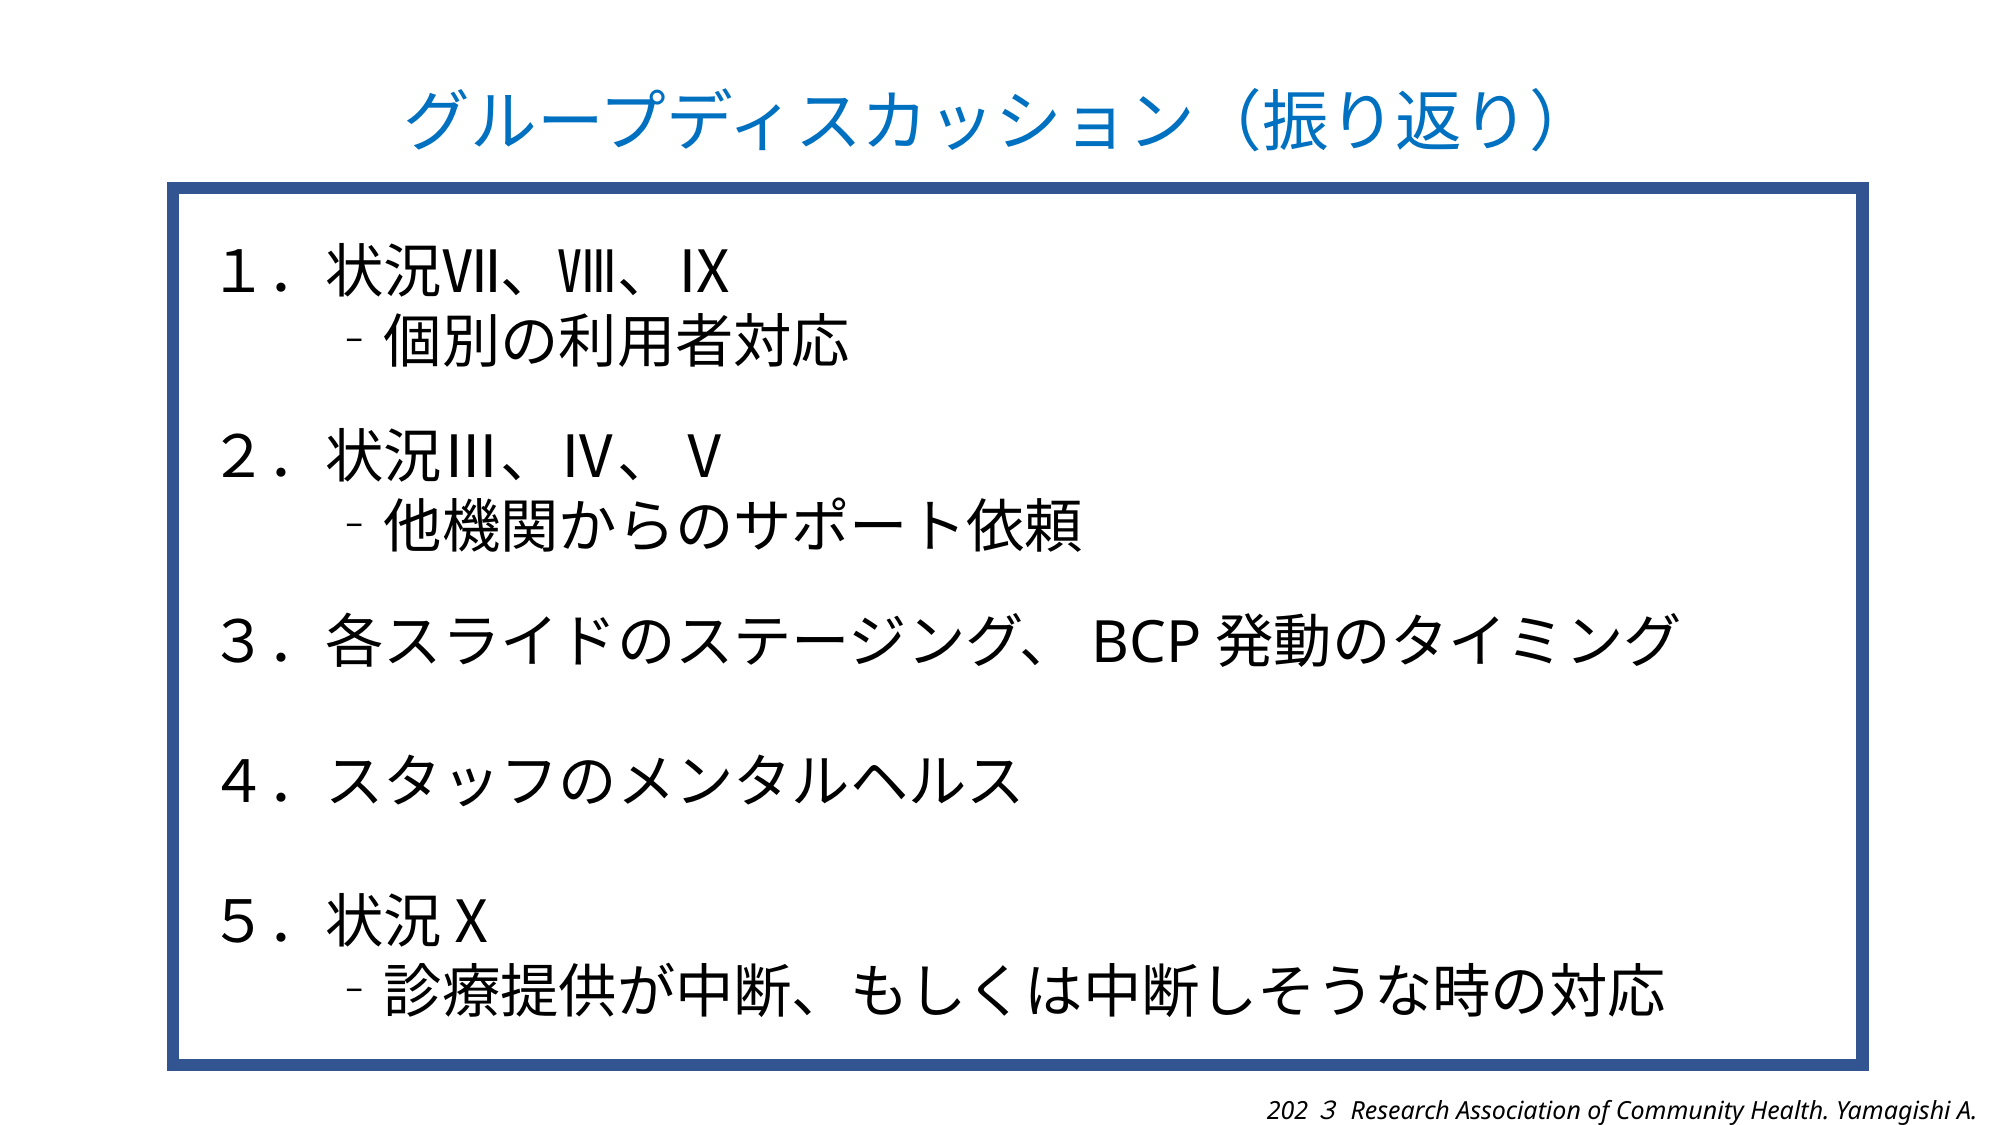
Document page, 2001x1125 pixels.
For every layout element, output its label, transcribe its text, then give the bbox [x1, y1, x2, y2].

text_box １．状況Ⅶ、Ⅷ、Ⅸ ‐個別の利用者対応 ２．状況Ⅲ、Ⅳ、Ⅴ ‐他機関からのサポート依頼 ３．各スライドのステージング、BCP発動のタイミング ４．スタッフのメンタルヘルス ５．状況Ⅹ ‐診療提供が中断、もしくは中断しそうな時の対応 [194, 226, 1884, 1101]
text_box 202３ Research Association of Community Health. Yamagishi A. [433, 1087, 2000, 1125]
text_box [172, 187, 1863, 1066]
title グループディスカッション（振り返り） [137, 59, 1863, 188]
